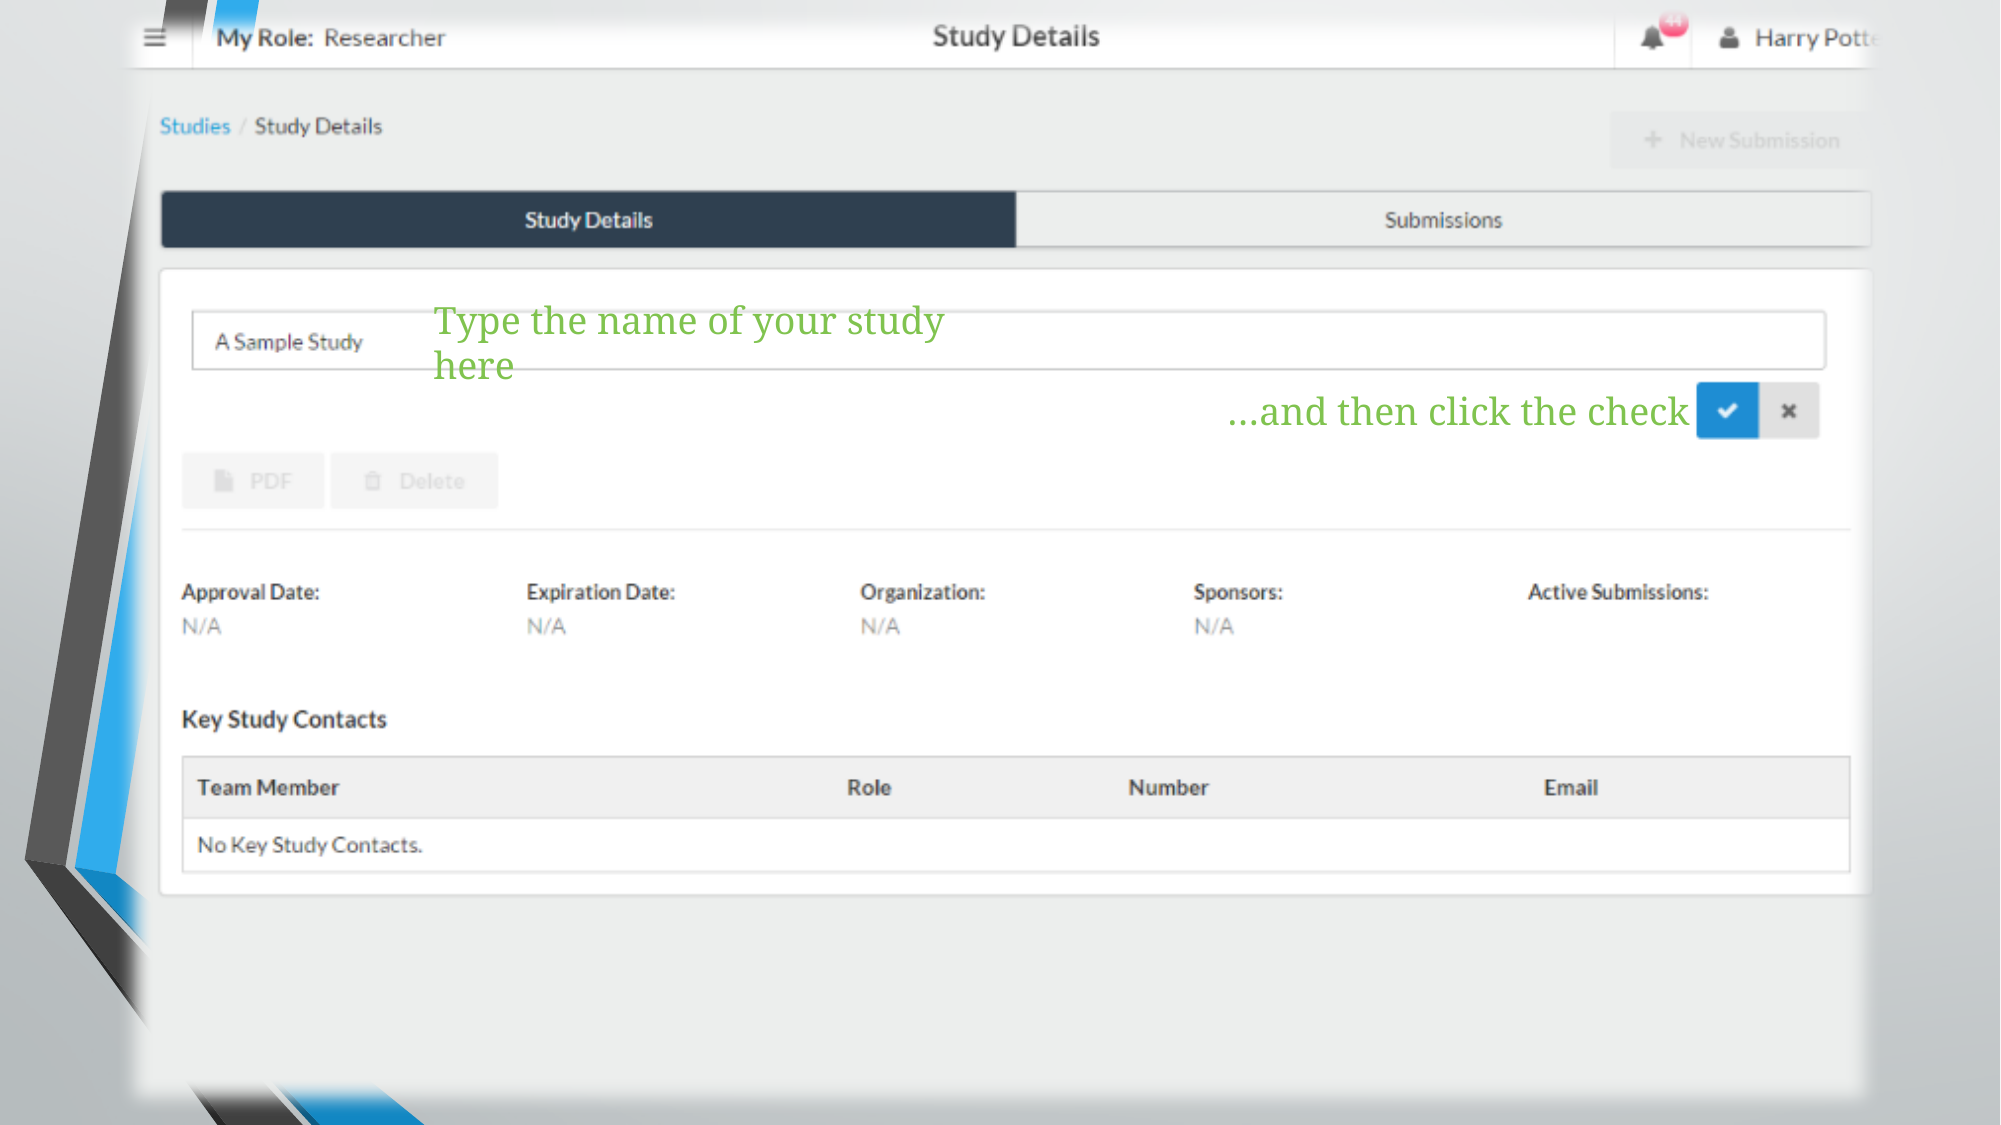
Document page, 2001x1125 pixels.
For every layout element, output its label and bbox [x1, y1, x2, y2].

picture [116, 9, 1883, 1116]
